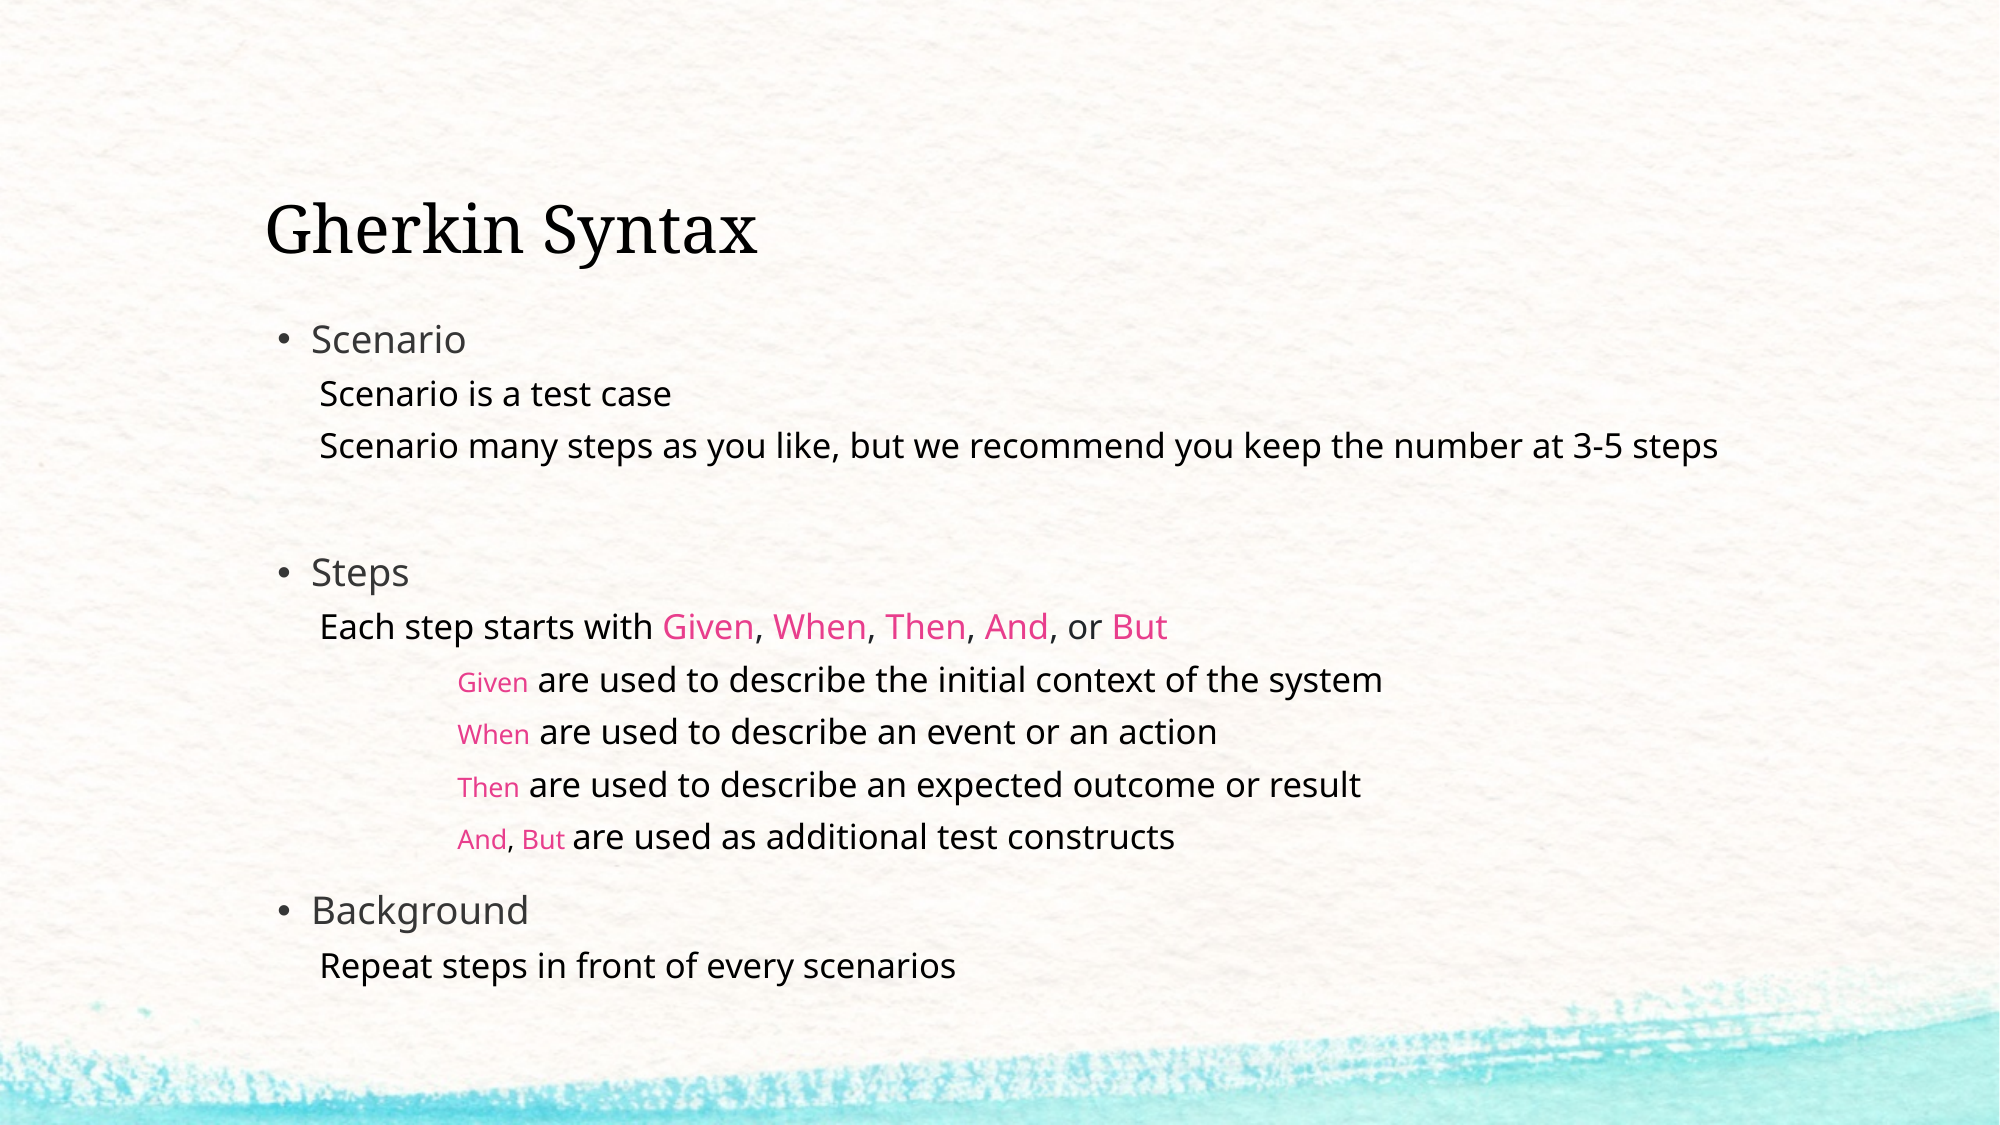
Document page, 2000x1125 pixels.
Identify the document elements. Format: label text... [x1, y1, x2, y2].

title Gherkin Syntax [249, 87, 1825, 275]
list Scenario Scenario is a test case Scenario many steps as you like, but we recommend you keep the number at 3-5 steps Steps Each step starts with Given, When, Then, And, or But Given are used to describe the initial context of the system When are used to describe an event or an action Then are used to describe an expected outcome or result And, But are used as additional test constructs Background Repeat steps in front of every scenarios [262, 312, 1838, 1000]
picture [0, 0, 2000, 1125]
